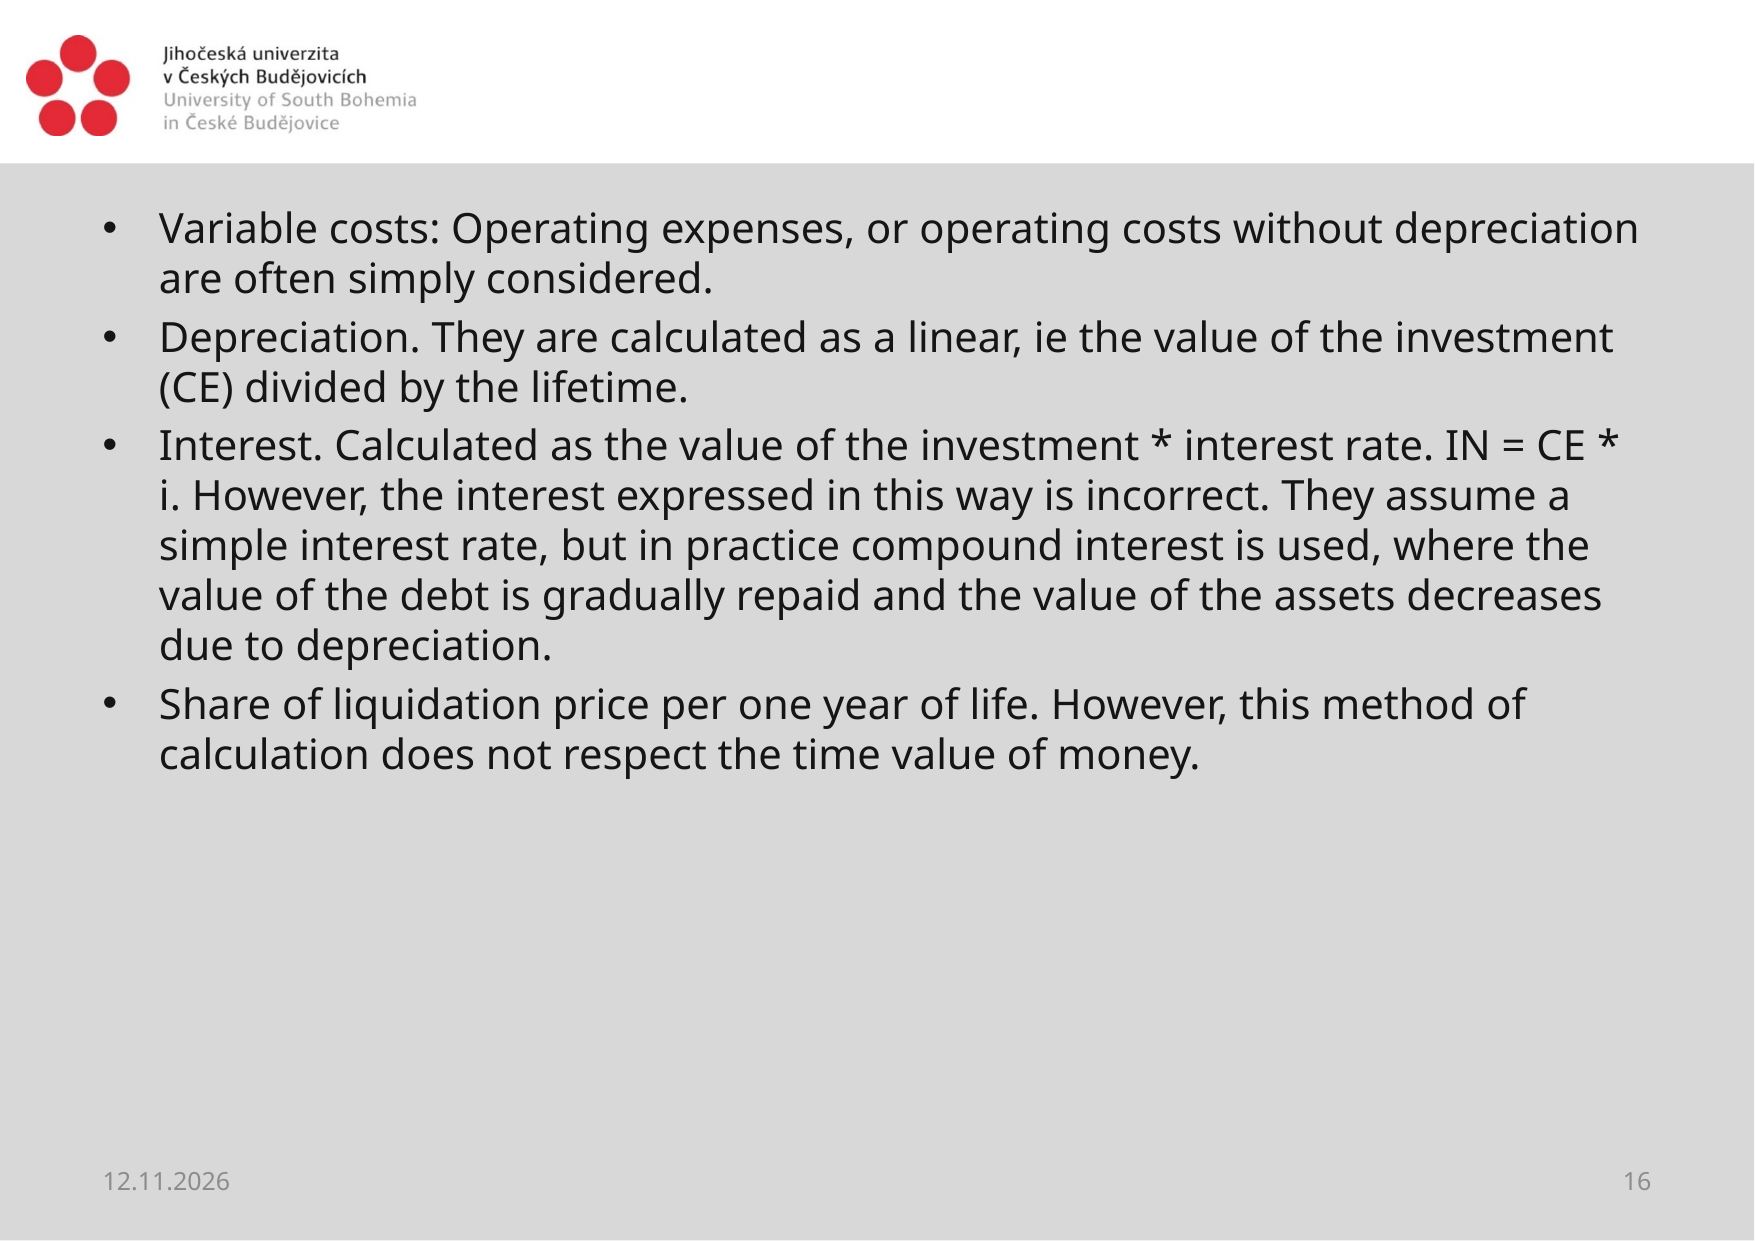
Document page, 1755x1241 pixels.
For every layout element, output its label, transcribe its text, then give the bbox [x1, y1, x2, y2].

list Variable costs: Operating expenses, or operating costs without depreciation are often simply considered. Depreciation. They are calculated as a linear, ie the value of the investment (CE) divided by the lifetime. Interest. Calculated as the value of the investment * interest rate. IN = CE * i. However, the interest expressed in this way is incorrect. They assume a simple interest rate, but in practice compound interest is used, where the value of the debt is gradually repaid and the value of the assets decreases due to depreciation. Share of liquidation price per one year of life. However, this method of calculation does not respect the time value of money. [87, 194, 1667, 1109]
picture [26, 35, 417, 136]
slide_number 16 [1257, 1149, 1667, 1216]
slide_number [87, 1149, 498, 1216]
